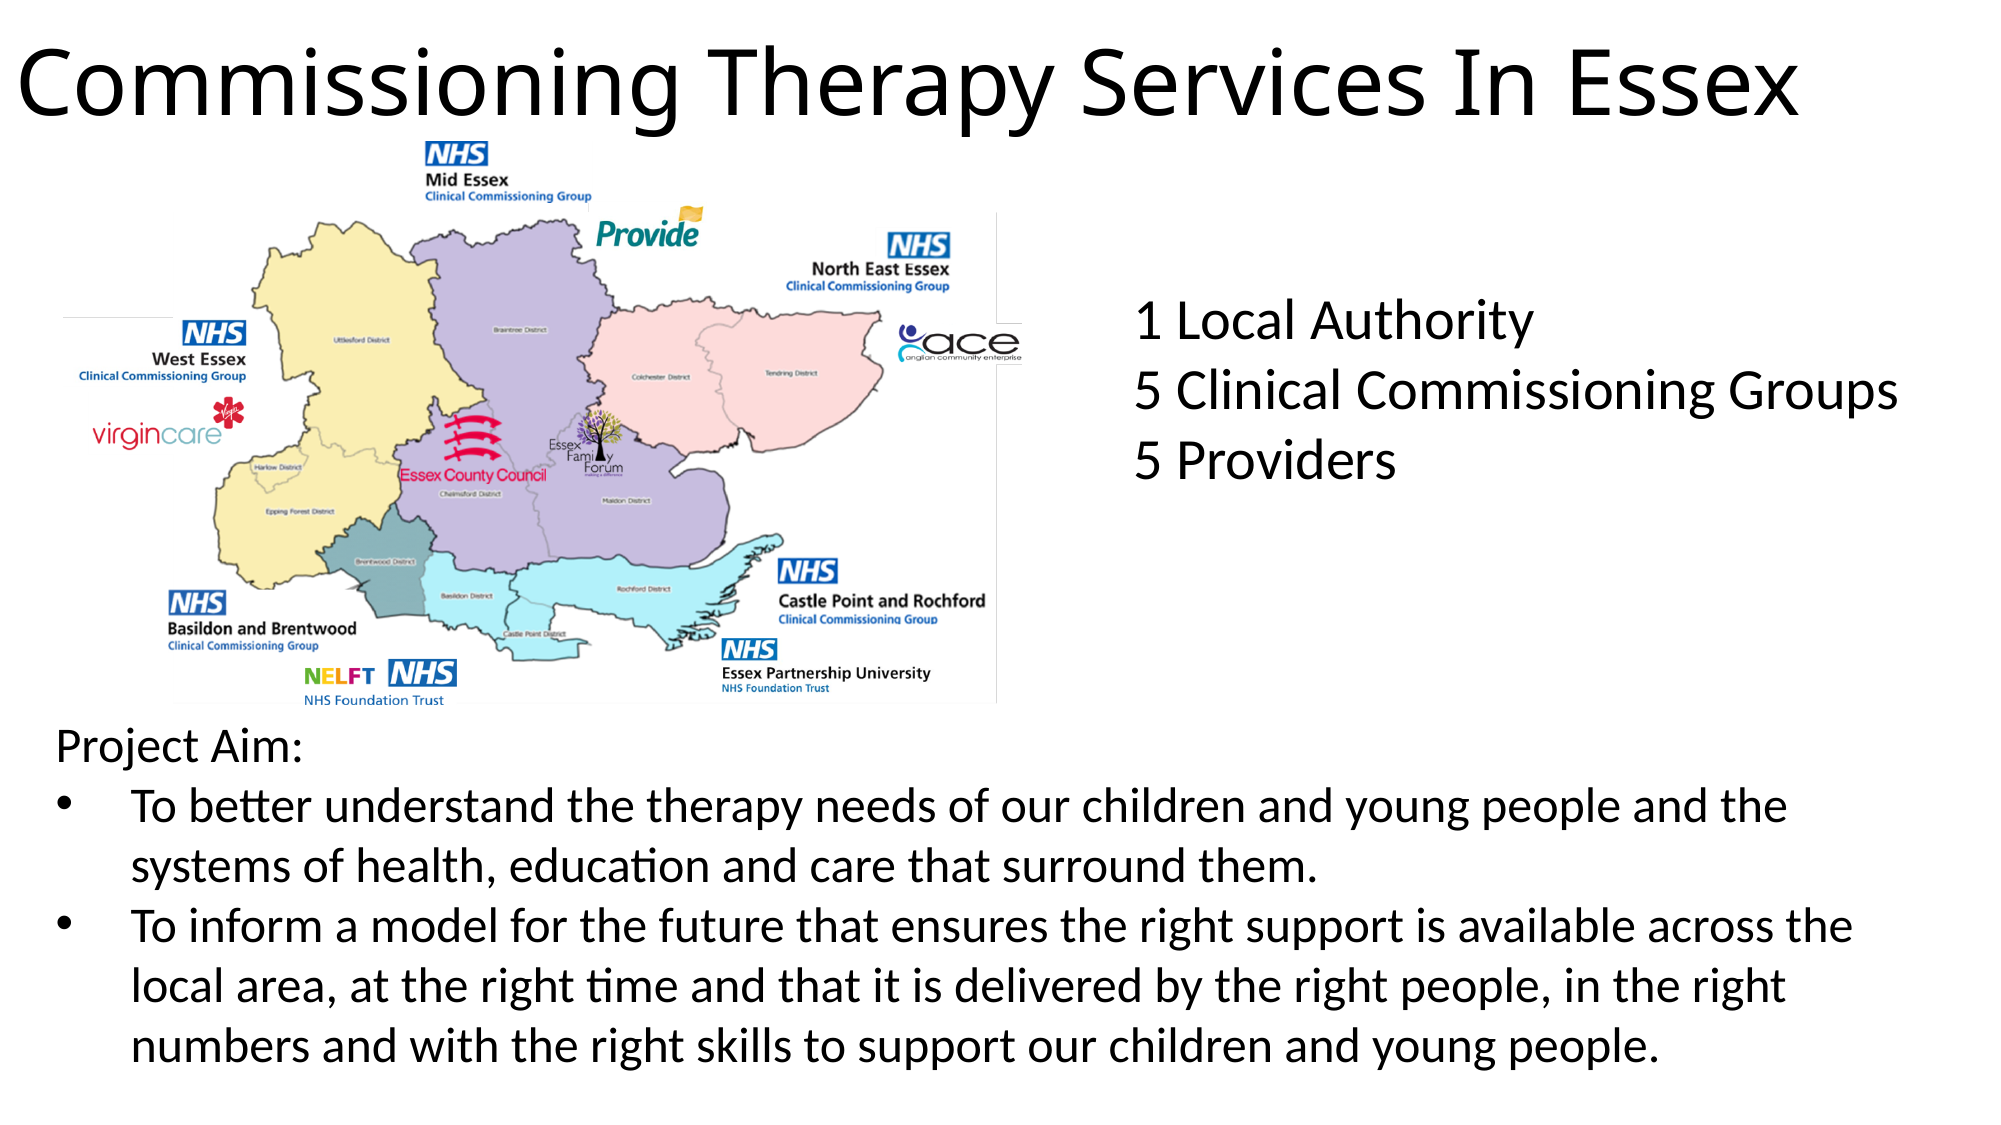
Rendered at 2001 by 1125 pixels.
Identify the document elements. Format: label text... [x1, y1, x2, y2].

text_box Project Aim: To better understand the therapy needs of our children and young people and the systems of health, education and care that surround them. To inform a model for the future that ensures the right support is available across the local area, at the right time and that it is delivered by the right people, in the right numbers and with the right skills to support our children and young people. [40, 704, 1937, 1080]
text_box 1 Local Authority 5 Clinical Commissioning Groups 5 Providers [1118, 274, 1917, 569]
title Commissioning Therapy Services In Essex [0, 0, 2000, 173]
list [62, 141, 1022, 705]
